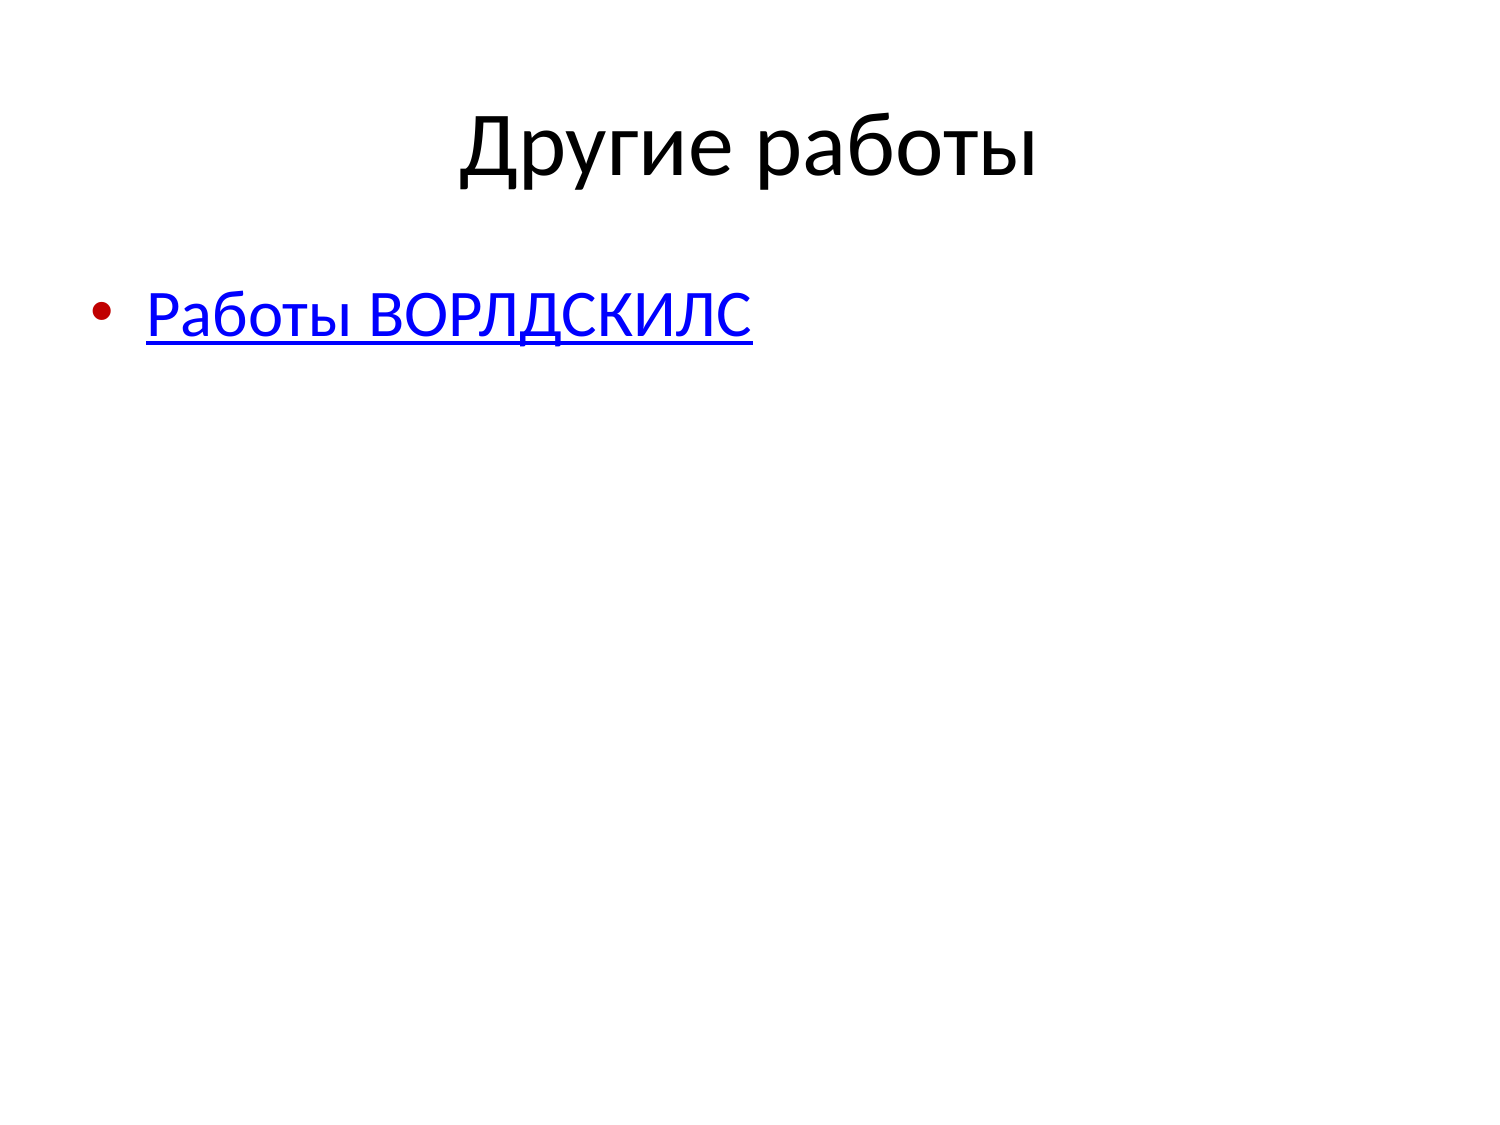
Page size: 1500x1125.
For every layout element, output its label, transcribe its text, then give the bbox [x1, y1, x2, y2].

list Работы ВОРЛДСКИЛС [75, 262, 1425, 1005]
title Другие работы [75, 45, 1425, 233]
